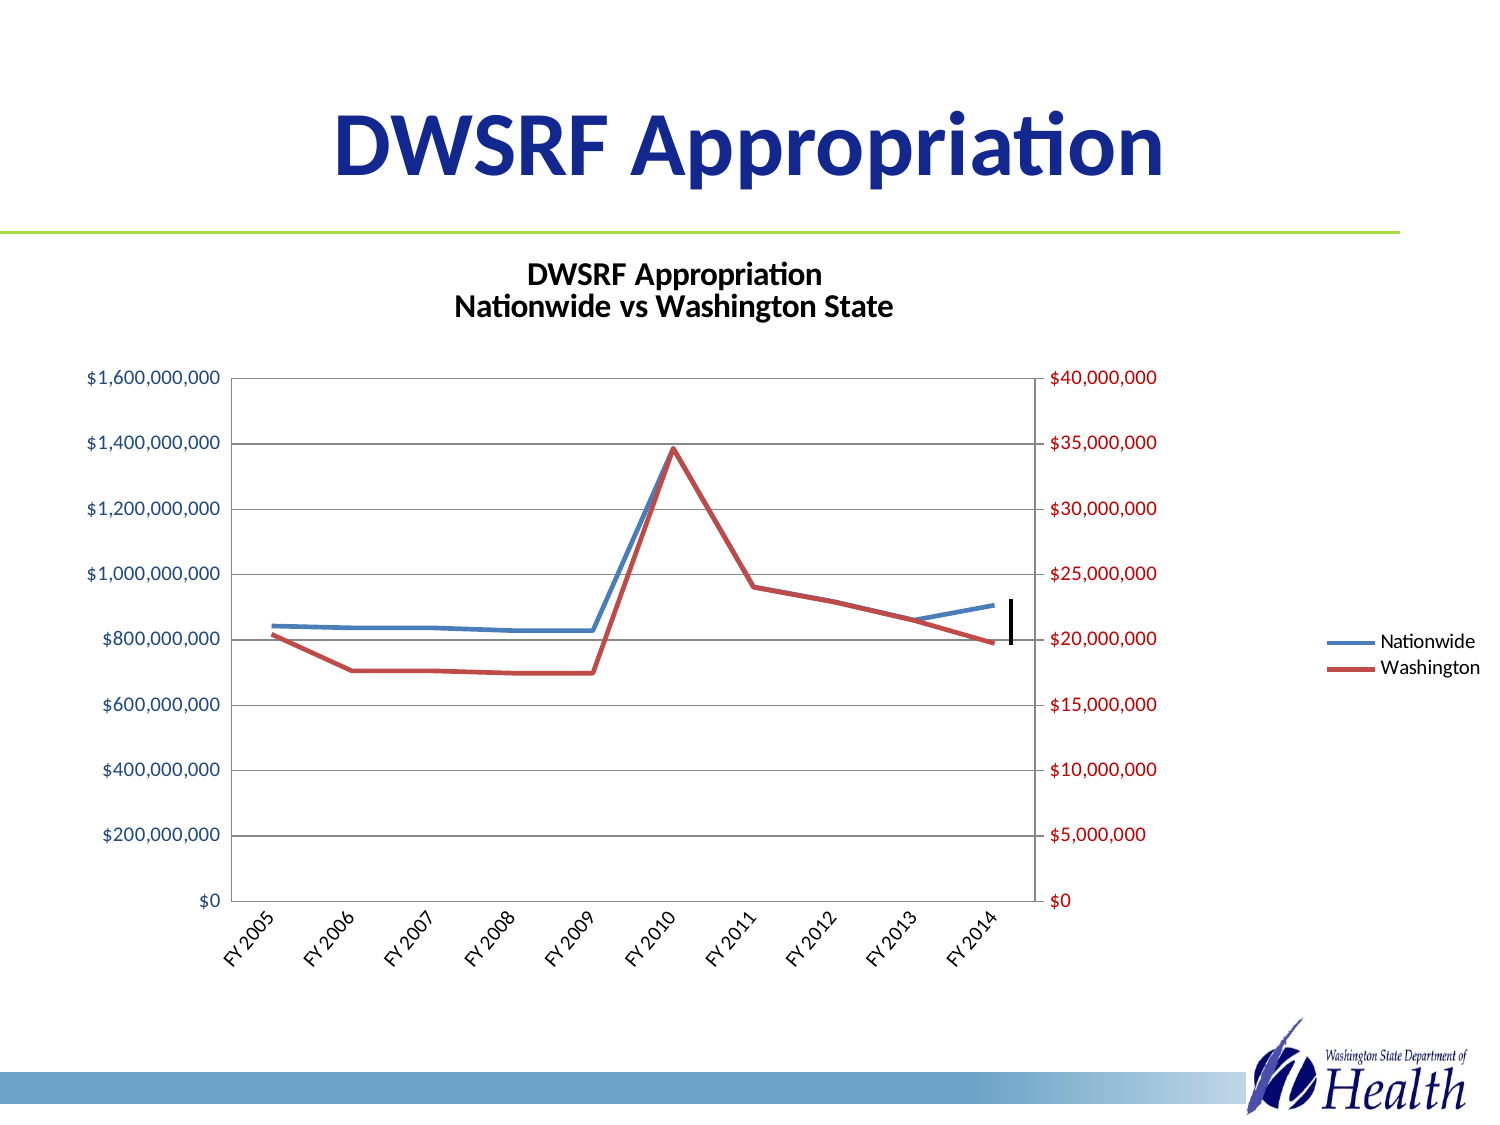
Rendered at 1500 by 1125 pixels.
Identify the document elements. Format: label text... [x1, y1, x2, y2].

chart [0, 199, 1500, 1113]
title DWSRF Appropriation [75, 45, 1425, 198]
